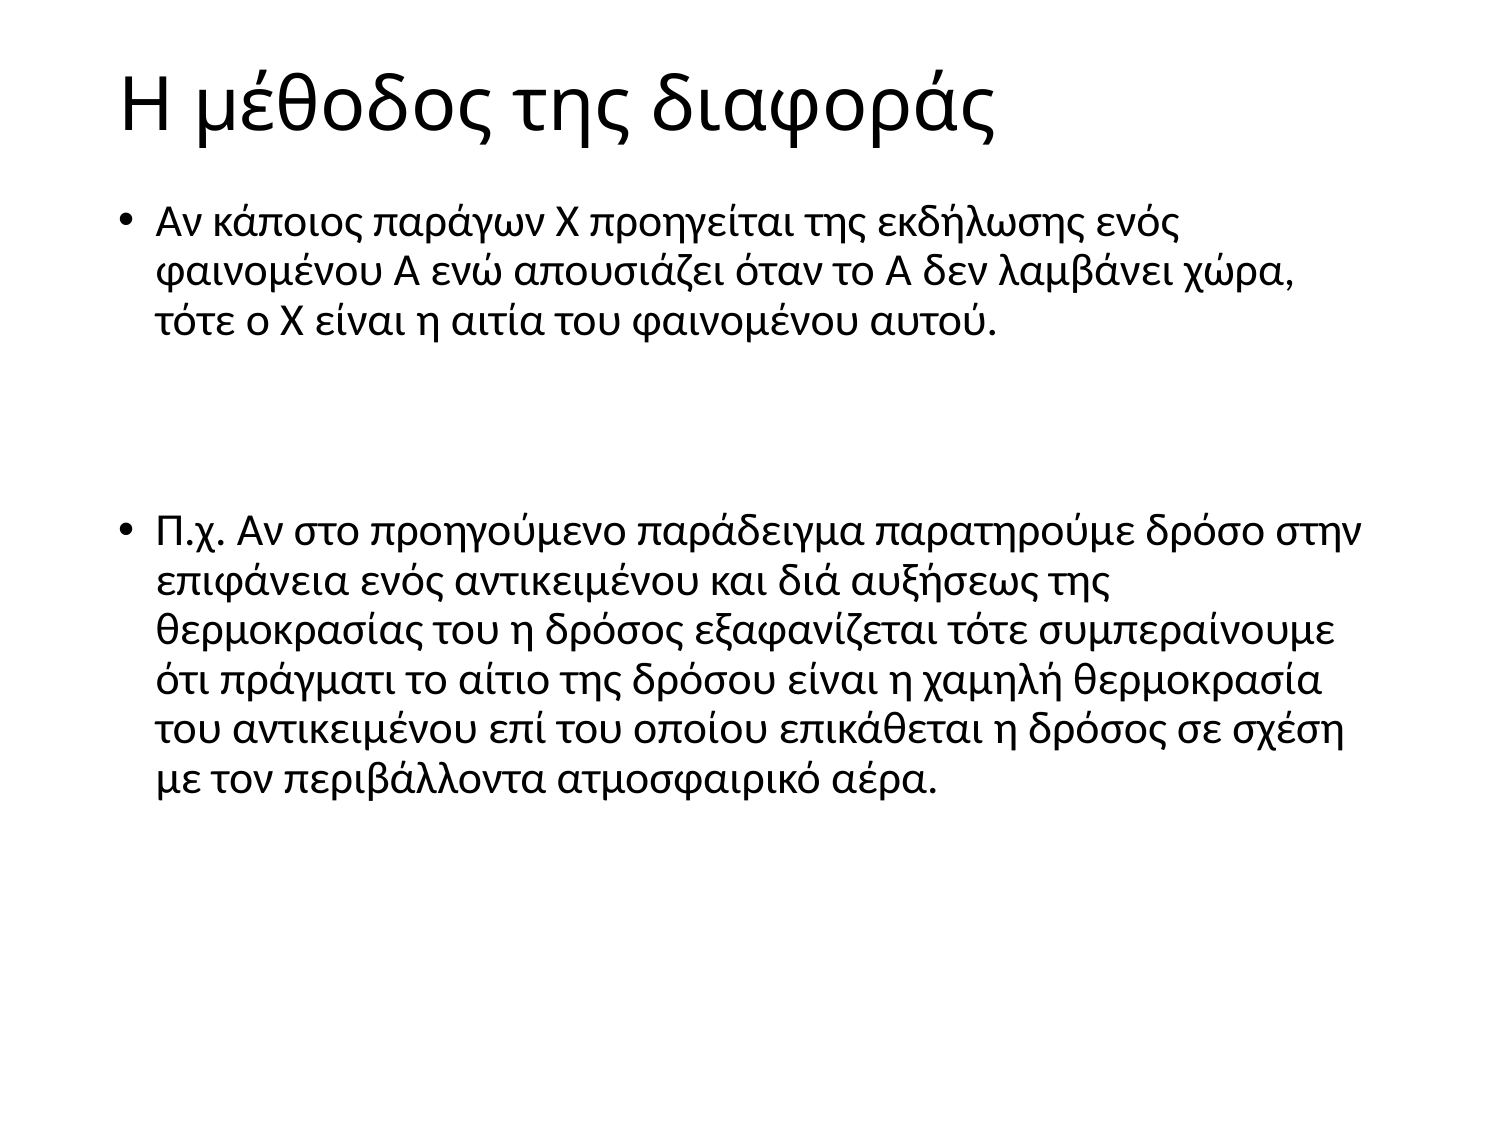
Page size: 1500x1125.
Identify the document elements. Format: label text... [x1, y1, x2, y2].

list Αν κάποιος παράγων Χ προηγείται της εκδήλωσης ενός φαινομένου Α ενώ απουσιάζει όταν το Α δεν λαμβάνει χώρα, τότε ο Χ είναι η αιτία του φαινομένου αυτού. Π.χ. Αν στο προηγούμενο παράδειγμα παρατηρούμε δρόσο στην επιφάνεια ενός αντικειμένου και διά αυξήσεως της θερμοκρασίας του η δρόσος εξαφανίζεται τότε συμπεραίνουμε ότι πράγματι το αίτιο της δρόσου είναι η χαμηλή θερμοκρασία του αντικειμένου επί του οποίου επικάθεται η δρόσος σε σχέση με τον περιβάλλοντα ατμοσφαιρικό αέρα. [103, 189, 1397, 1014]
title Η μέθοδος της διαφοράς [103, 59, 1397, 153]
